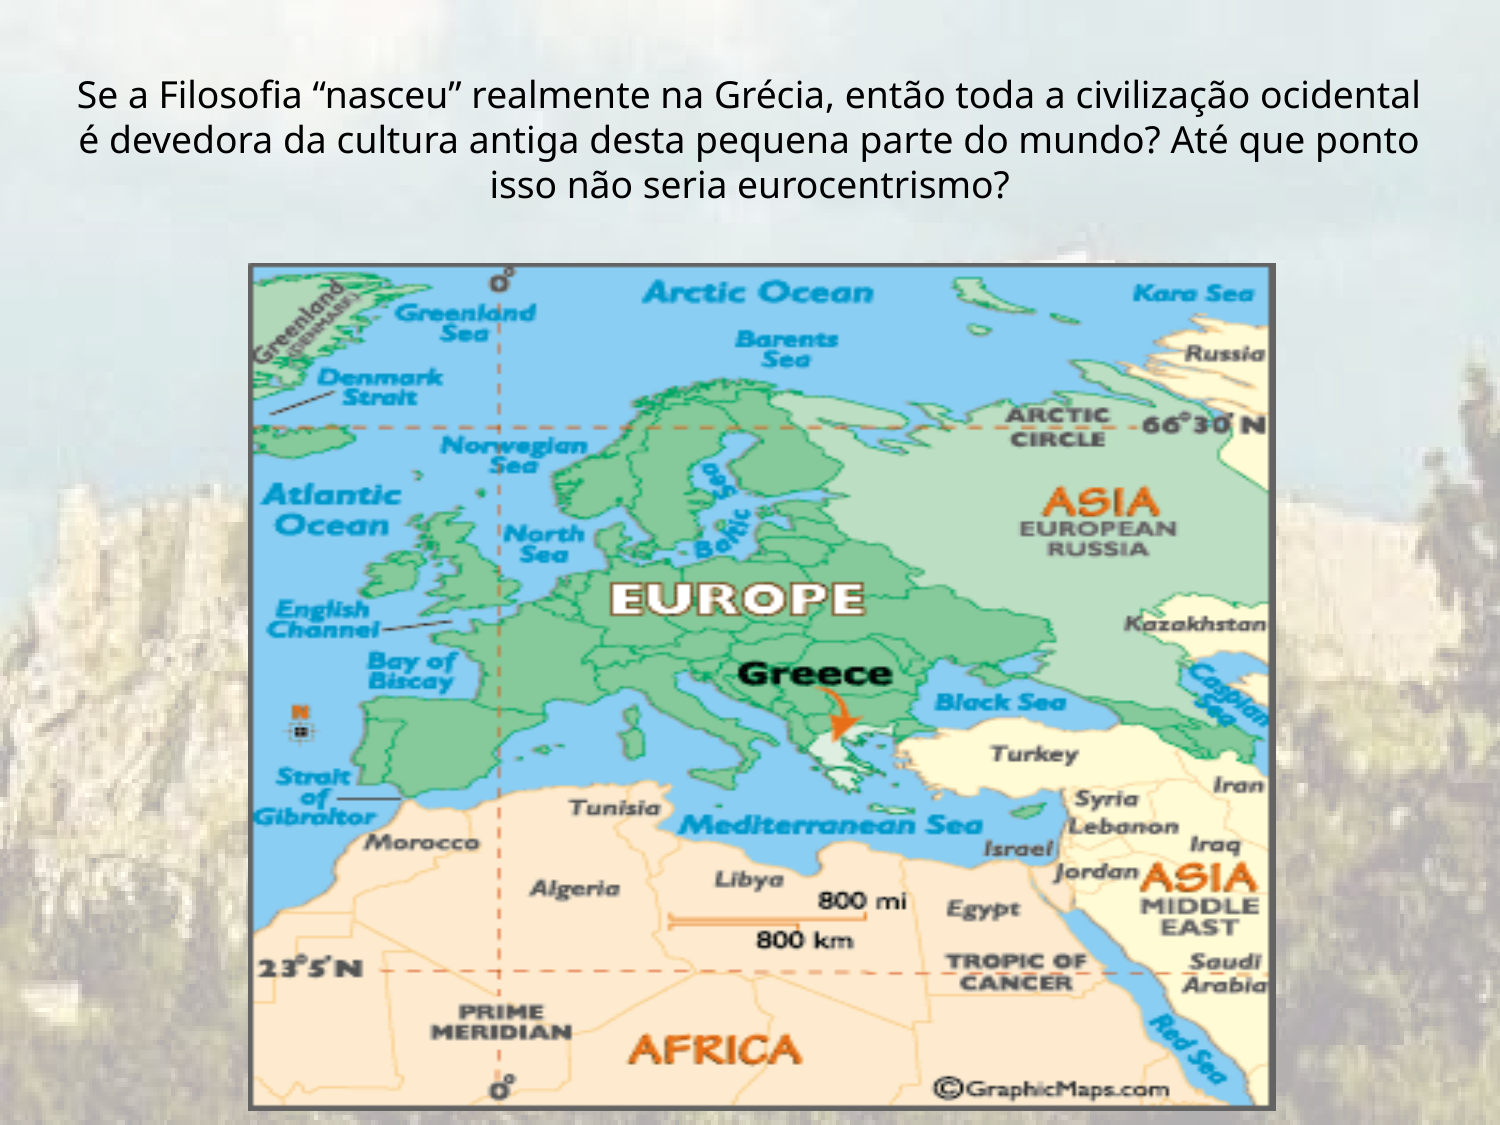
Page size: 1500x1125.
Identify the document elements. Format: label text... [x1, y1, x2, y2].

text_box Se a Filosofia “nasceu” realmente na Grécia, então toda a civilização ocidental é devedora da cultura antiga desta pequena parte do mundo? Até que ponto isso não seria eurocentrismo? [75, 45, 1425, 233]
picture [247, 263, 1276, 1111]
